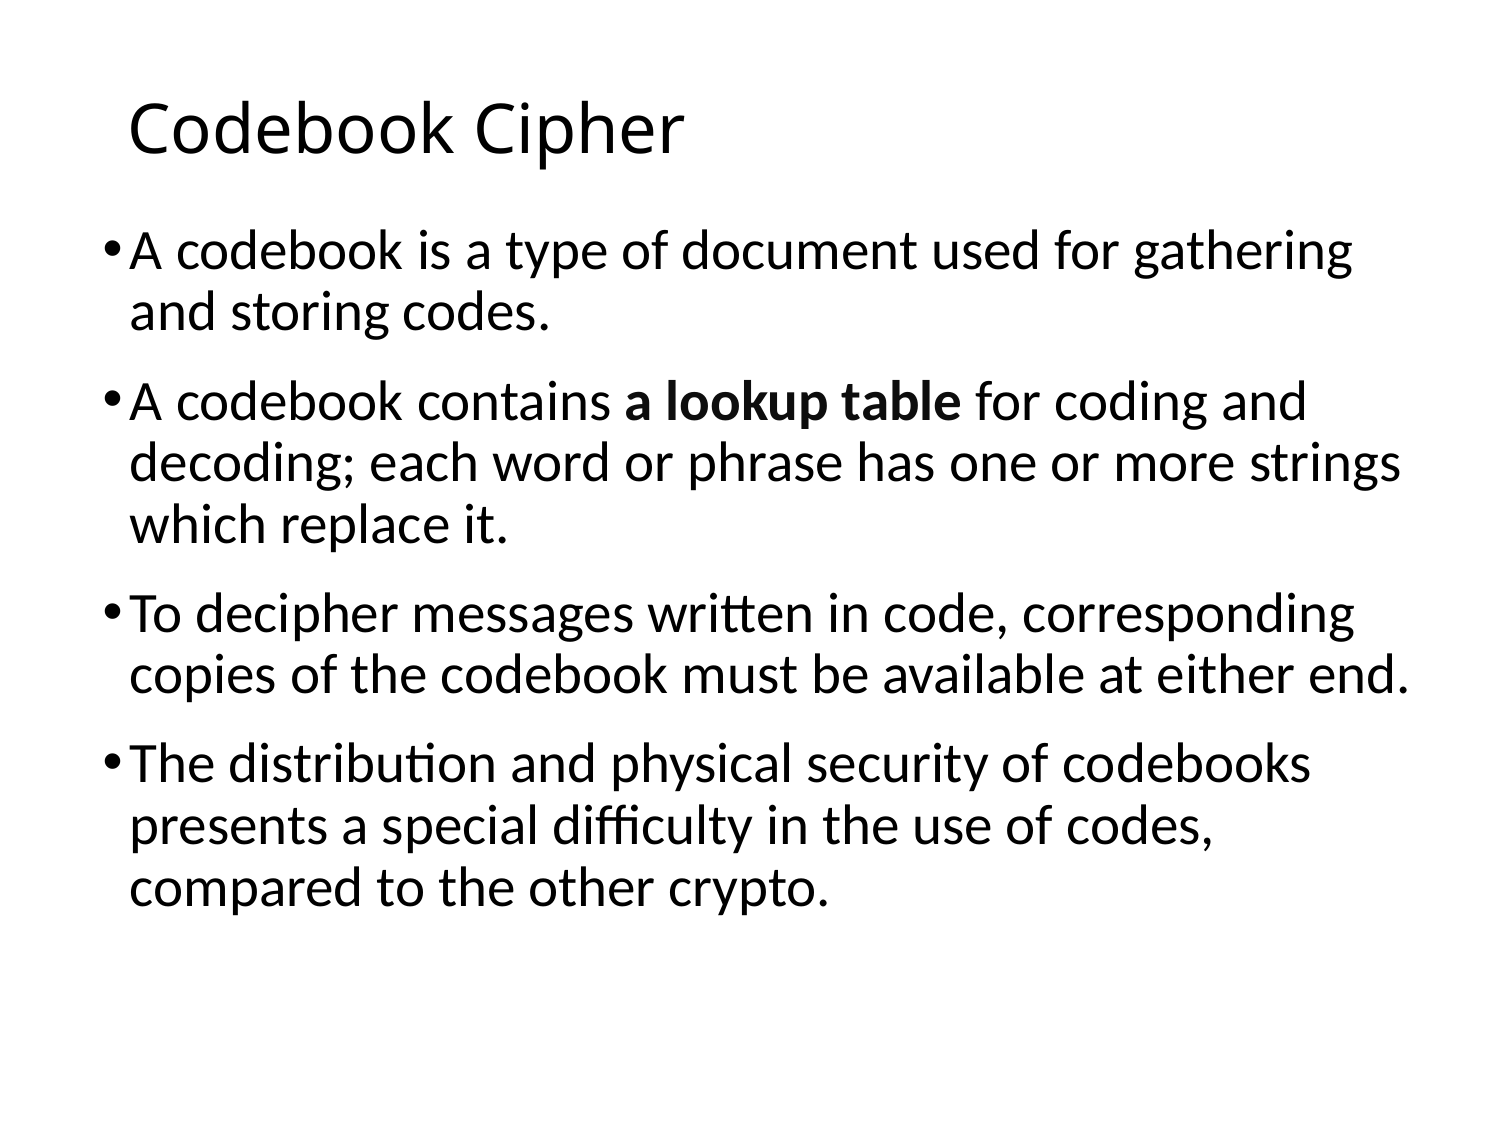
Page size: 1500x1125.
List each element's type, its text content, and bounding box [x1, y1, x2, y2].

list A codebook is a type of document used for gathering and storing codes. A codebook contains a lookup table for coding and decoding; each word or phrase has one or more strings which replace it. To decipher messages written in code, corresponding copies of the codebook must be available at either end. The distribution and physical security of codebooks presents a special difficulty in the use of codes, compared to the other crypto. [87, 212, 1438, 975]
title Codebook Cipher [112, 37, 1388, 212]
